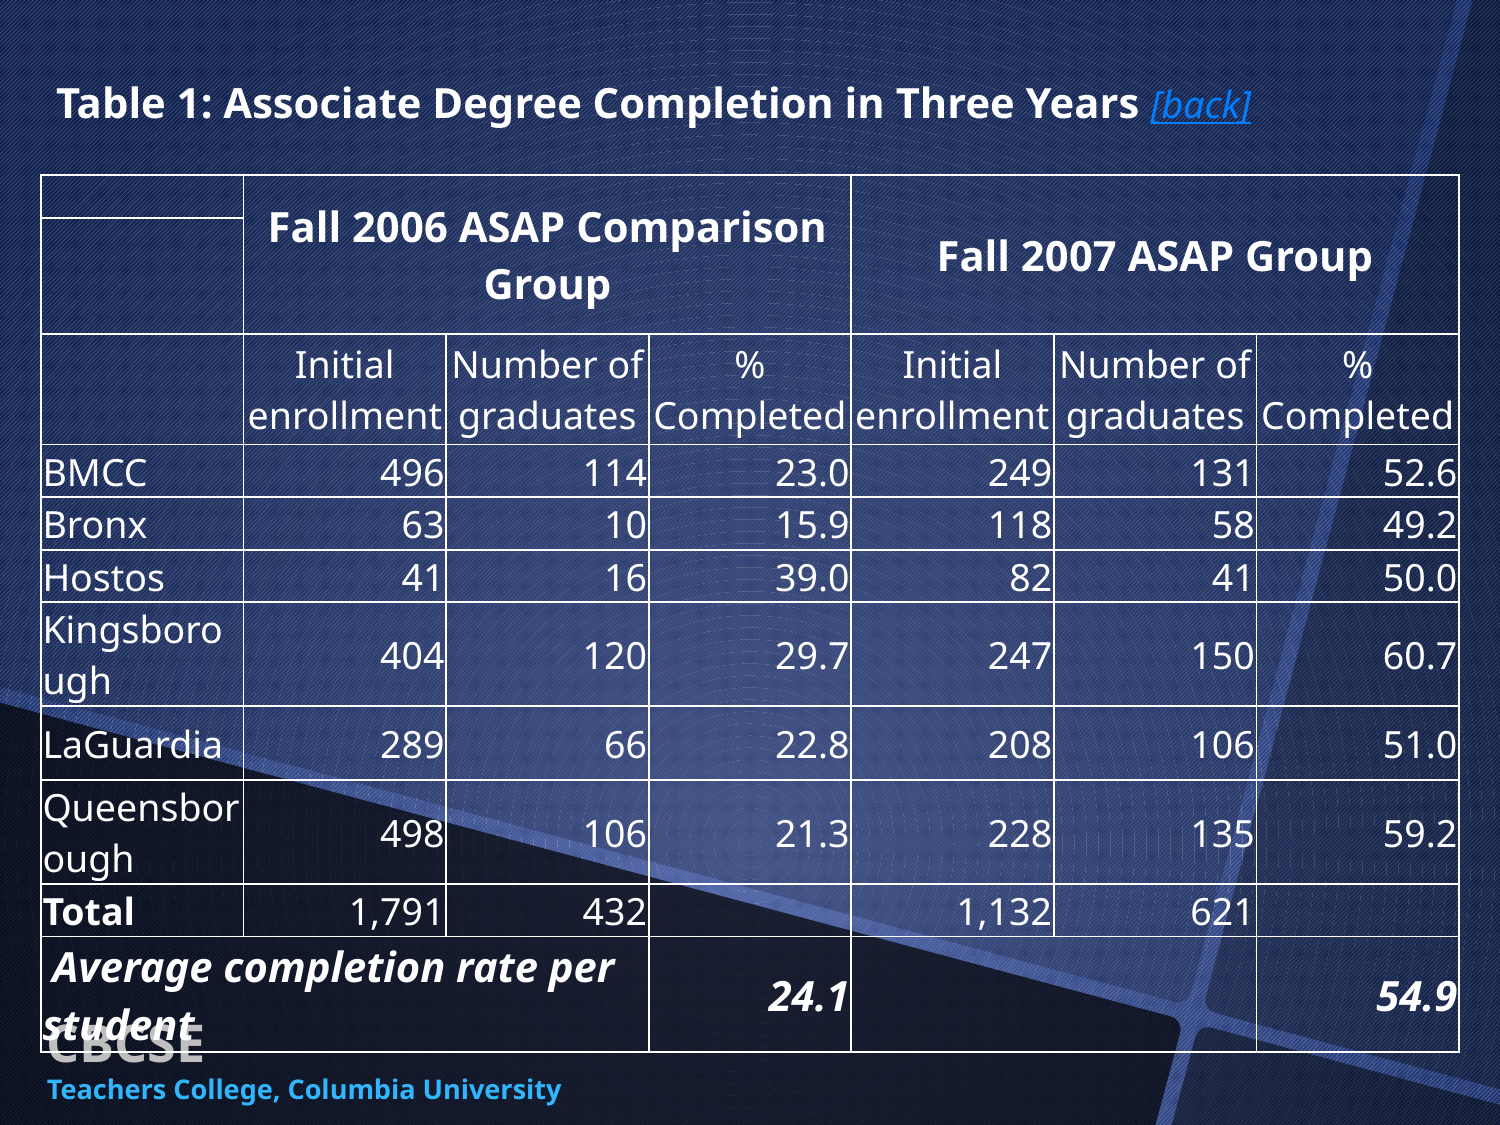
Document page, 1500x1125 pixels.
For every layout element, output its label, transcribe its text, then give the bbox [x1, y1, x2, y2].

table_cell 135 [1055, 781, 1256, 883]
table_cell 208 [852, 707, 1053, 779]
table_cell 120 [447, 603, 648, 705]
table_cell 404 [244, 603, 445, 705]
table_cell 15.9 [650, 498, 850, 549]
table_cell Number of graduates [1055, 335, 1256, 444]
table_cell 249 [852, 445, 1053, 496]
table_cell Initial enrollment [244, 335, 445, 444]
table_cell 51.0 [1257, 707, 1458, 779]
table_cell 59.2 [1257, 781, 1458, 883]
table_cell 23.0 [650, 445, 850, 496]
table_cell 114 [447, 445, 648, 496]
table_cell 63 [244, 498, 445, 549]
table_cell 41 [1055, 551, 1256, 601]
table_cell 52.6 [1257, 445, 1458, 496]
table_cell 150 [1055, 603, 1256, 705]
table_cell 82 [852, 551, 1053, 601]
table_cell [852, 937, 1256, 1051]
table_cell 66 [447, 707, 648, 779]
table_cell 228 [852, 781, 1053, 883]
table_cell % Completed [1257, 335, 1458, 444]
table_cell 289 [244, 707, 445, 779]
table_cell 16 [447, 551, 648, 601]
table_cell 58 [1055, 498, 1256, 549]
table_cell 50.0 [1257, 551, 1458, 601]
table_cell 49.2 [1257, 498, 1458, 549]
table_cell 39.0 [650, 551, 850, 601]
table_cell 432 [447, 885, 648, 936]
table_cell 41 [244, 551, 445, 601]
table_cell BMCC [42, 445, 243, 496]
table_cell 118 [852, 498, 1053, 549]
table_cell Bronx [42, 498, 243, 549]
table_cell 131 [1055, 445, 1256, 496]
table_cell [650, 885, 850, 936]
table_cell Queensborough [42, 781, 243, 883]
table_cell Kingsborough [42, 603, 243, 705]
table_cell 21.3 [650, 781, 850, 883]
table_cell LaGuardia [42, 707, 243, 779]
table_cell Average completion rate per student [42, 937, 648, 1051]
table_cell [1257, 885, 1458, 936]
text_box CBCSE Teachers College, Columbia University [41, 1053, 1459, 1125]
table_cell Number of graduates [447, 335, 648, 444]
table_cell Initial enrollment [852, 335, 1053, 444]
table_cell 106 [447, 781, 648, 883]
table_header Fall 2006 ASAP Comparison Group [244, 176, 850, 333]
table_cell 247 [852, 603, 1053, 705]
table_header [42, 176, 243, 217]
table_header Fall 2007 ASAP Group [852, 176, 1458, 333]
table_cell 621 [1055, 885, 1256, 936]
table_cell % Completed [650, 335, 850, 444]
table_cell 1,132 [852, 885, 1053, 936]
table_cell 54.9 [1257, 937, 1458, 1051]
table_cell [42, 335, 243, 444]
table_cell 498 [244, 781, 445, 883]
table_cell 10 [447, 498, 648, 549]
table_cell Hostos [42, 551, 243, 601]
table_cell 29.7 [650, 603, 850, 705]
table_cell 60.7 [1257, 603, 1458, 705]
title Table 1: Associate Degree Completion in Three Years [back] [41, 37, 1500, 136]
table_cell 22.8 [650, 707, 850, 779]
table_cell [42, 219, 243, 333]
table_cell 106 [1055, 707, 1256, 779]
table_cell 496 [244, 445, 445, 496]
table_cell 24.1 [650, 937, 850, 1051]
table_cell 1,791 [244, 885, 445, 936]
table_cell Total [42, 885, 243, 936]
